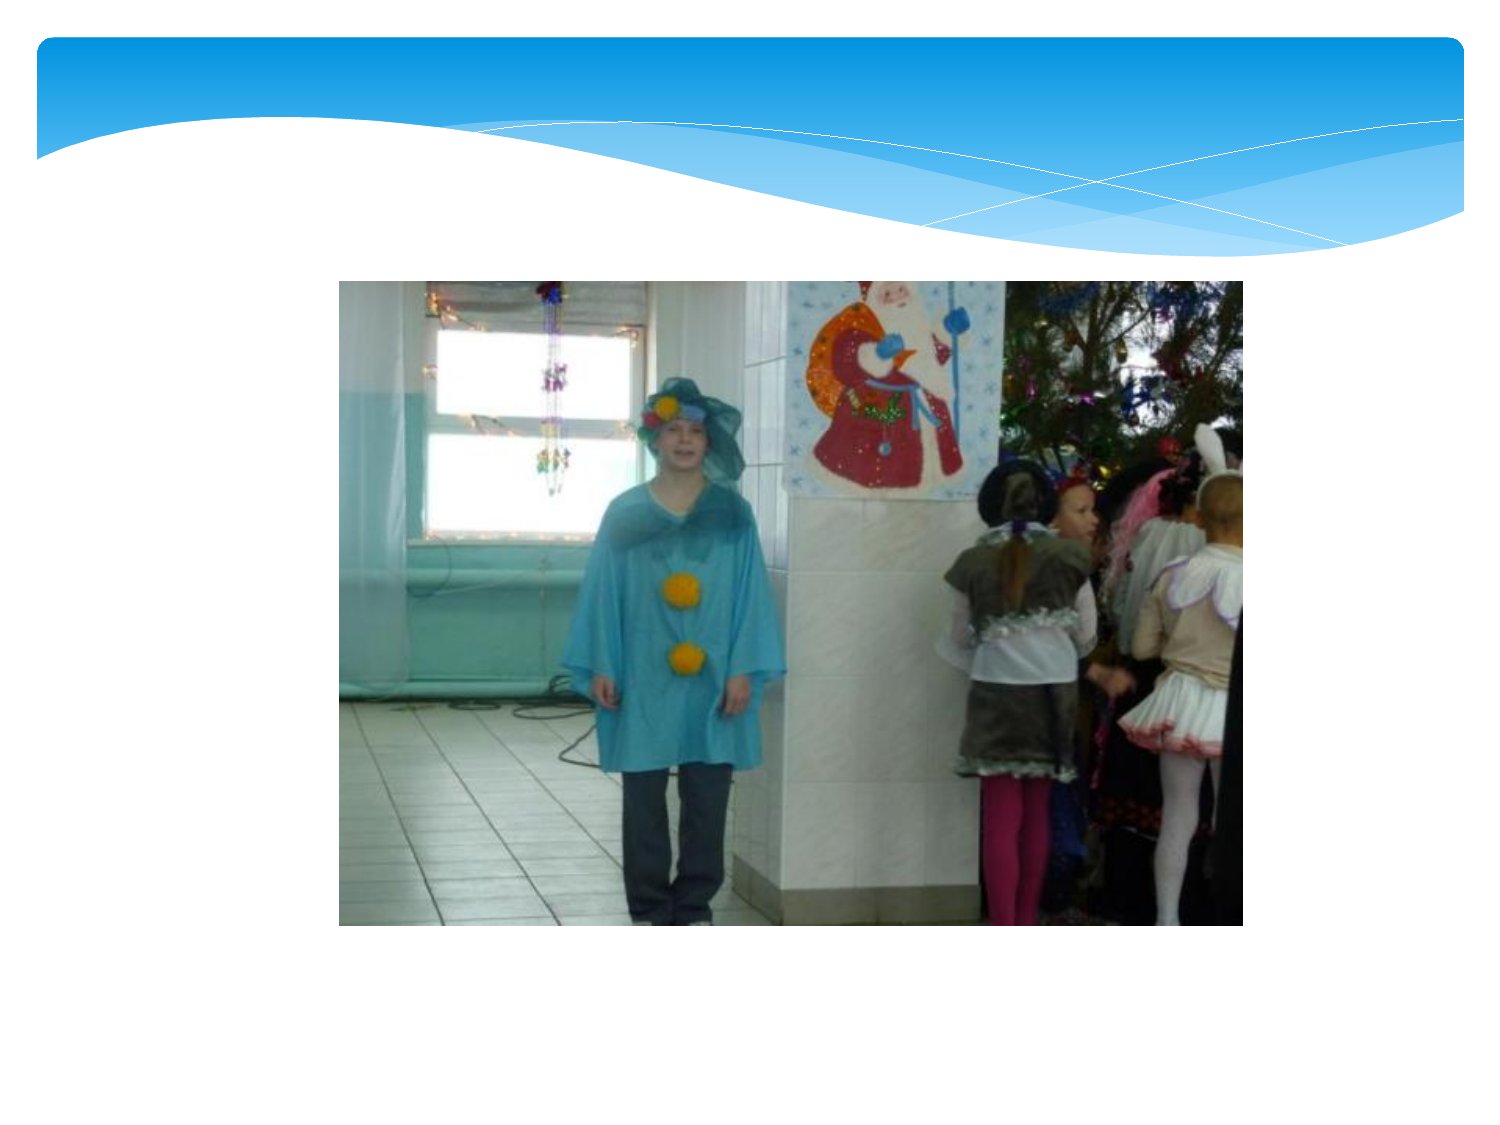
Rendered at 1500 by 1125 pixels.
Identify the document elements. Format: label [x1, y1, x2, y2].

picture [339, 280, 1243, 926]
